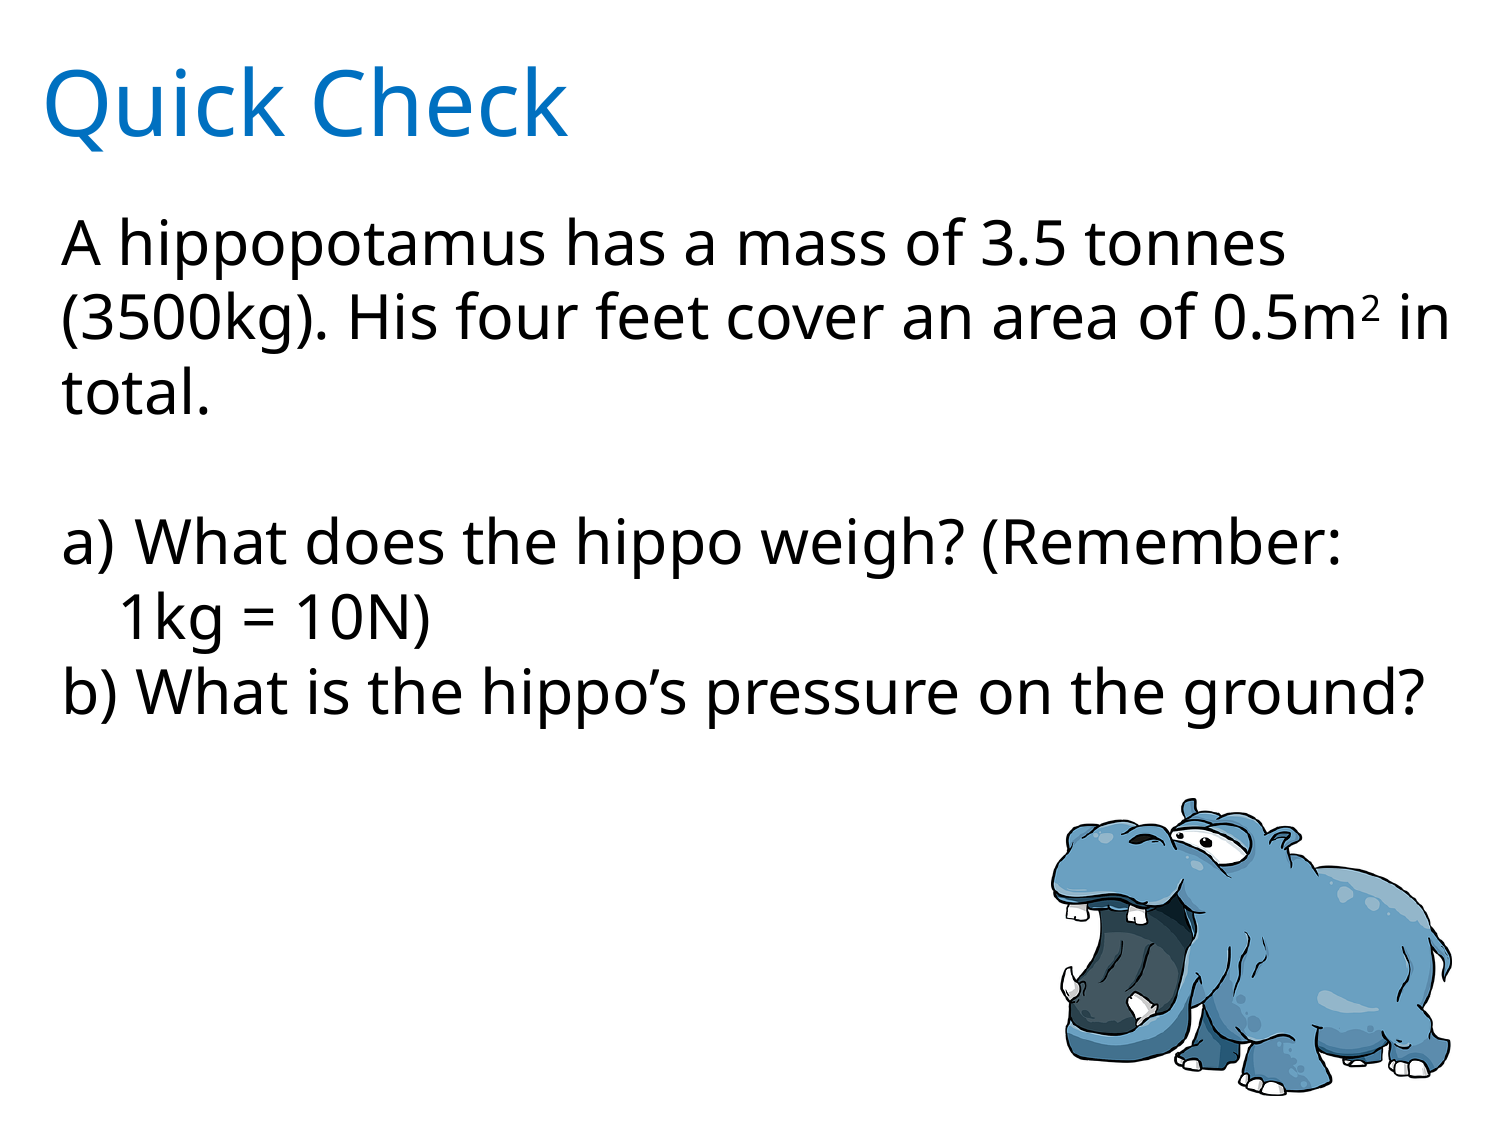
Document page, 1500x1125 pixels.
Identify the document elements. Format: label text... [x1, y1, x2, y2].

text_box Quick Check [26, 37, 688, 163]
text_box A hippopotamus has a mass of 3.5 tonnes (3500kg). His four feet cover an area of 0.5m2 in total. What does the hippo weigh? (Remember: 1kg = 10N) What is the hippo’s pressure on the ground? [46, 195, 1469, 735]
picture [1051, 798, 1452, 1096]
